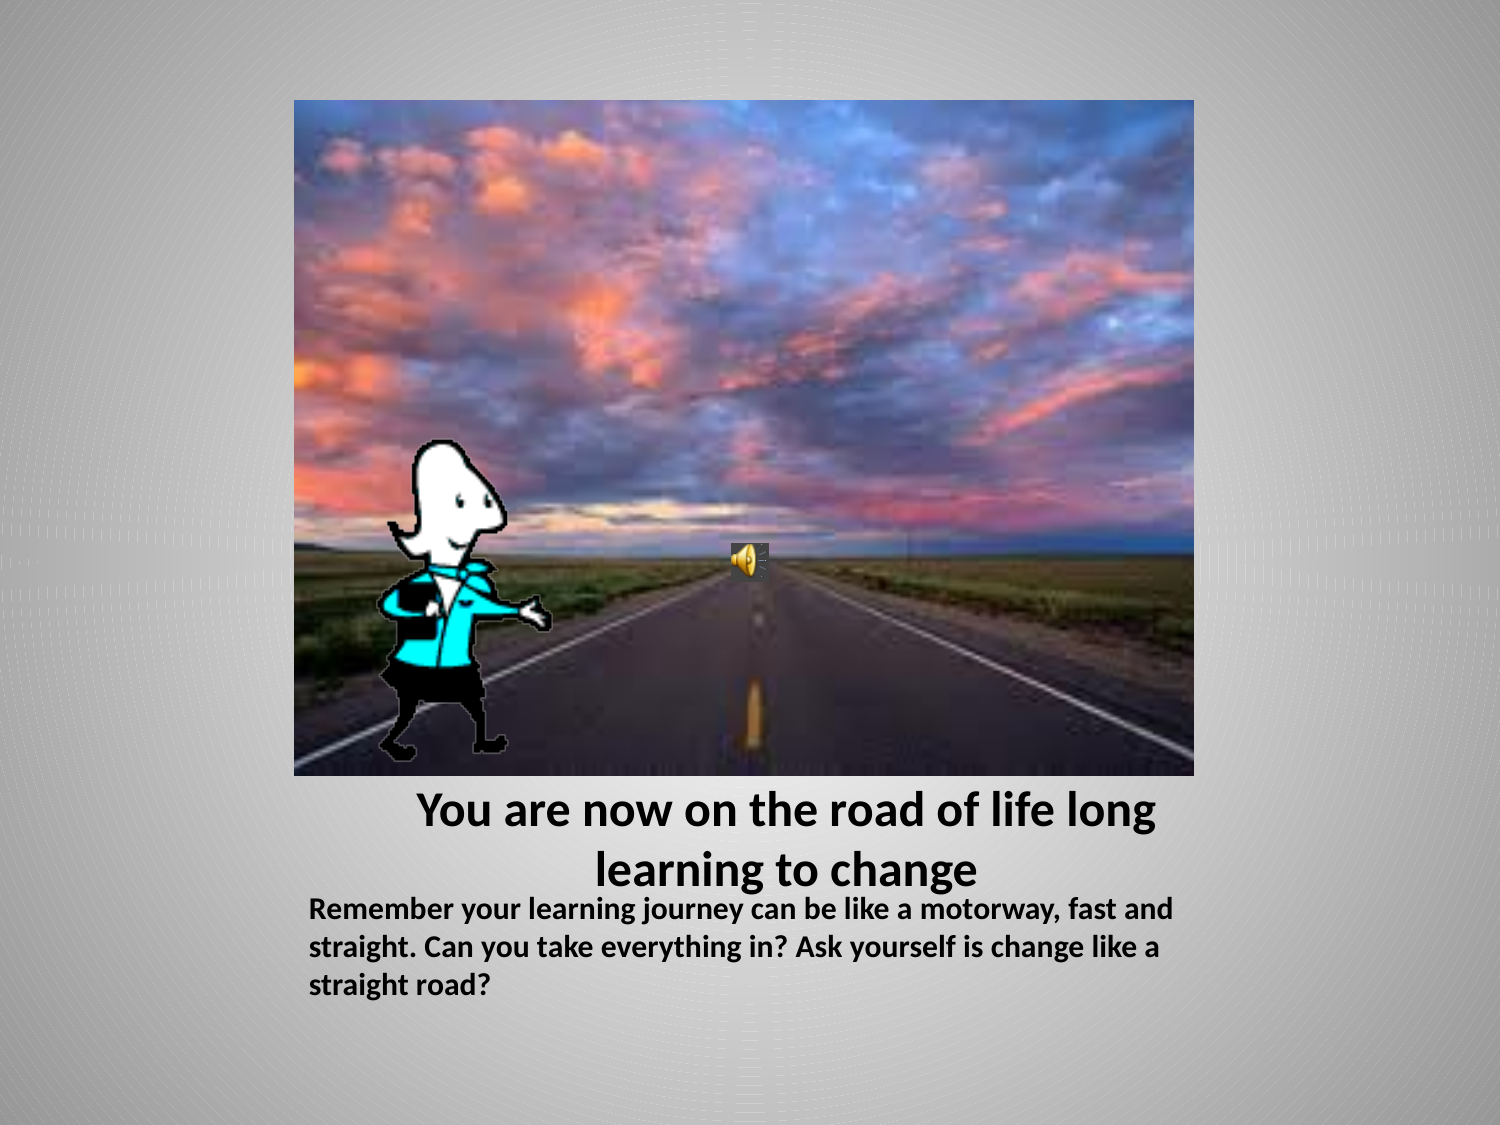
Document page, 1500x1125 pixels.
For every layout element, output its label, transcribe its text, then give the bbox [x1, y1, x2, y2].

list Remember your learning journey can be like a motorway, fast and straight. Can you take everything in? Ask yourself is change like a straight road? [294, 880, 1194, 1013]
title You are now on the road of life long learning to change [336, 810, 1237, 904]
picture [293, 100, 1195, 776]
